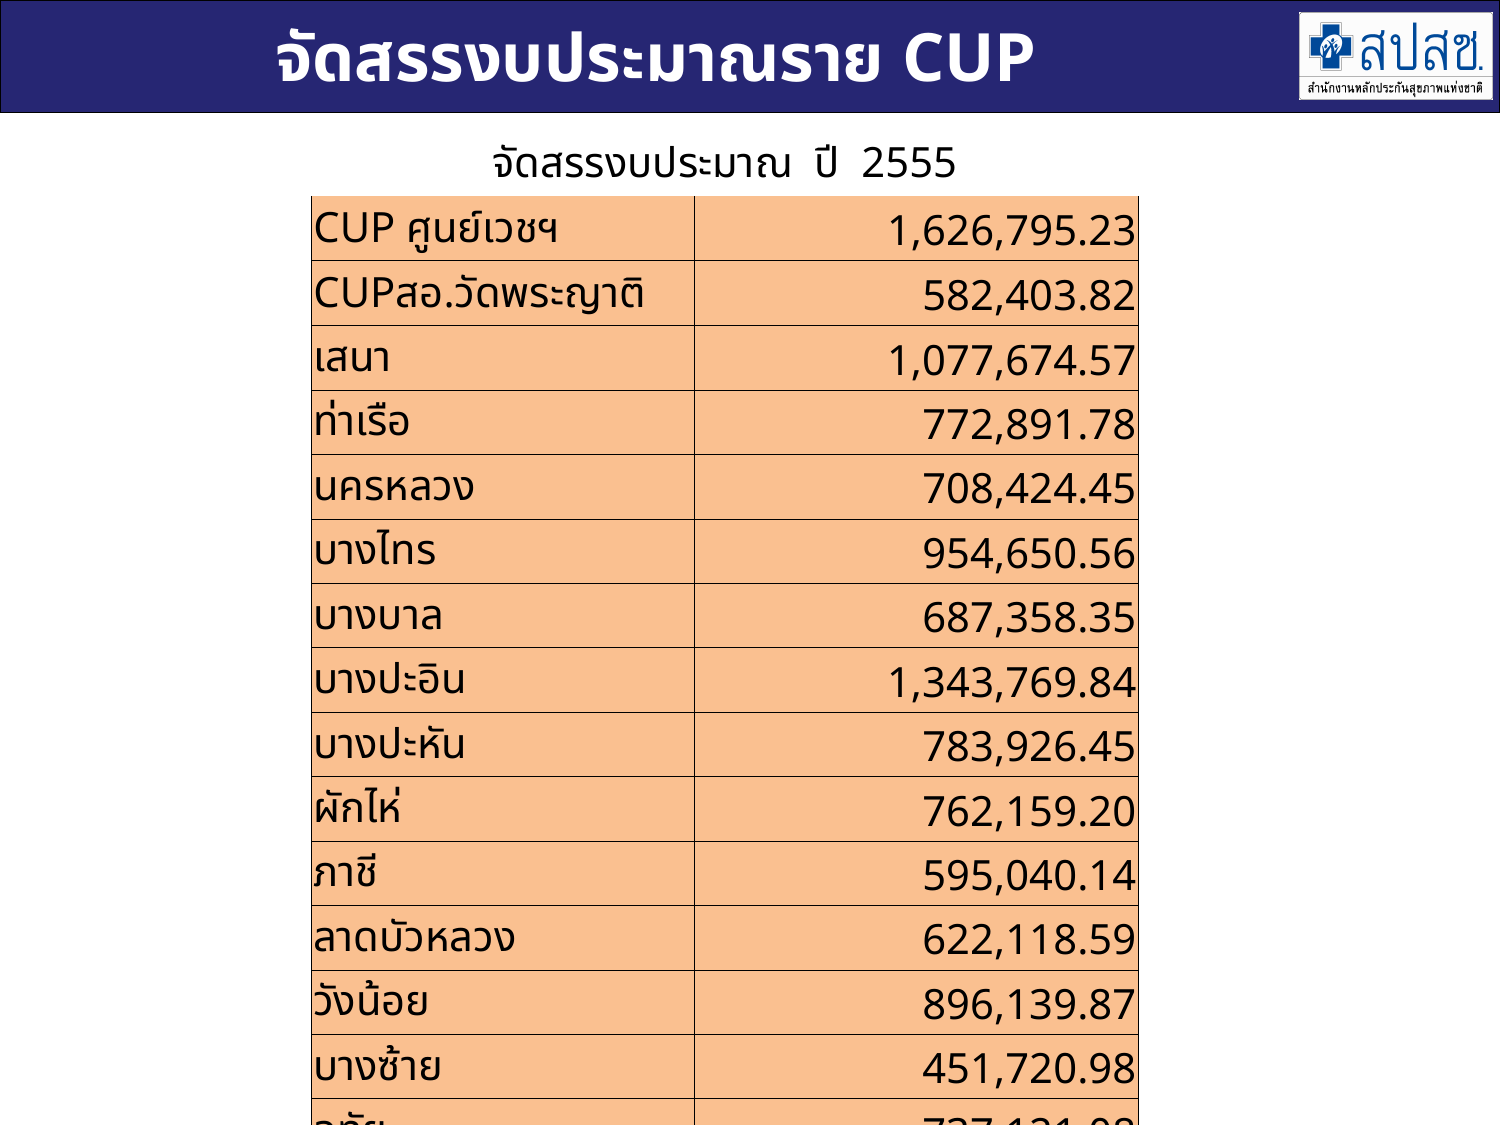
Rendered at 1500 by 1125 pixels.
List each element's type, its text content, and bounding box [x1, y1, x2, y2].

table_cell วังน้อย [312, 971, 694, 1034]
table_cell อุทัย [312, 1099, 694, 1125]
table_cell นครหลวง [312, 455, 694, 519]
table_cell 1,077,674.57 [695, 326, 1138, 390]
table_cell 783,926.45 [695, 713, 1138, 776]
table_cell ผักไห่ [312, 777, 694, 841]
table_cell บางซ้าย [312, 1035, 694, 1098]
table_cell 708,424.45 [695, 455, 1138, 519]
title จัดสรรงบประมาณราย CUP [24, 4, 1288, 105]
table_cell 896,139.87 [695, 971, 1138, 1034]
table_cell บางไทร [312, 520, 694, 583]
table_cell 772,891.78 [695, 391, 1138, 454]
table_cell 451,720.98 [695, 1035, 1138, 1098]
table_cell 1,343,769.84 [695, 648, 1138, 712]
table_cell CUP ศูนย์เวชฯ [312, 196, 694, 260]
table_cell บางปะหัน [312, 713, 694, 776]
picture [1299, 12, 1493, 100]
table_cell ท่าเรือ [312, 391, 694, 454]
table_cell 737,121.08 [695, 1099, 1138, 1125]
table_cell 954,650.56 [695, 520, 1138, 583]
table_cell 595,040.14 [695, 842, 1138, 905]
table_header จัดสรรงบประมาณ ปี 2555 [312, 131, 1138, 196]
table_cell 687,358.35 [695, 584, 1138, 647]
table_cell ลาดบัวหลวง [312, 906, 694, 970]
table_cell บางบาล [312, 584, 694, 647]
table_cell 762,159.20 [695, 777, 1138, 841]
table_cell เสนา [312, 326, 694, 390]
table_cell CUPสอ.วัดพระญาติ [312, 261, 694, 325]
table_cell 582,403.82 [695, 261, 1138, 325]
table_cell 1,626,795.23 [695, 196, 1138, 260]
table_cell 622,118.59 [695, 906, 1138, 970]
table_cell ภาชี [312, 842, 694, 905]
table_cell บางปะอิน [312, 648, 694, 712]
